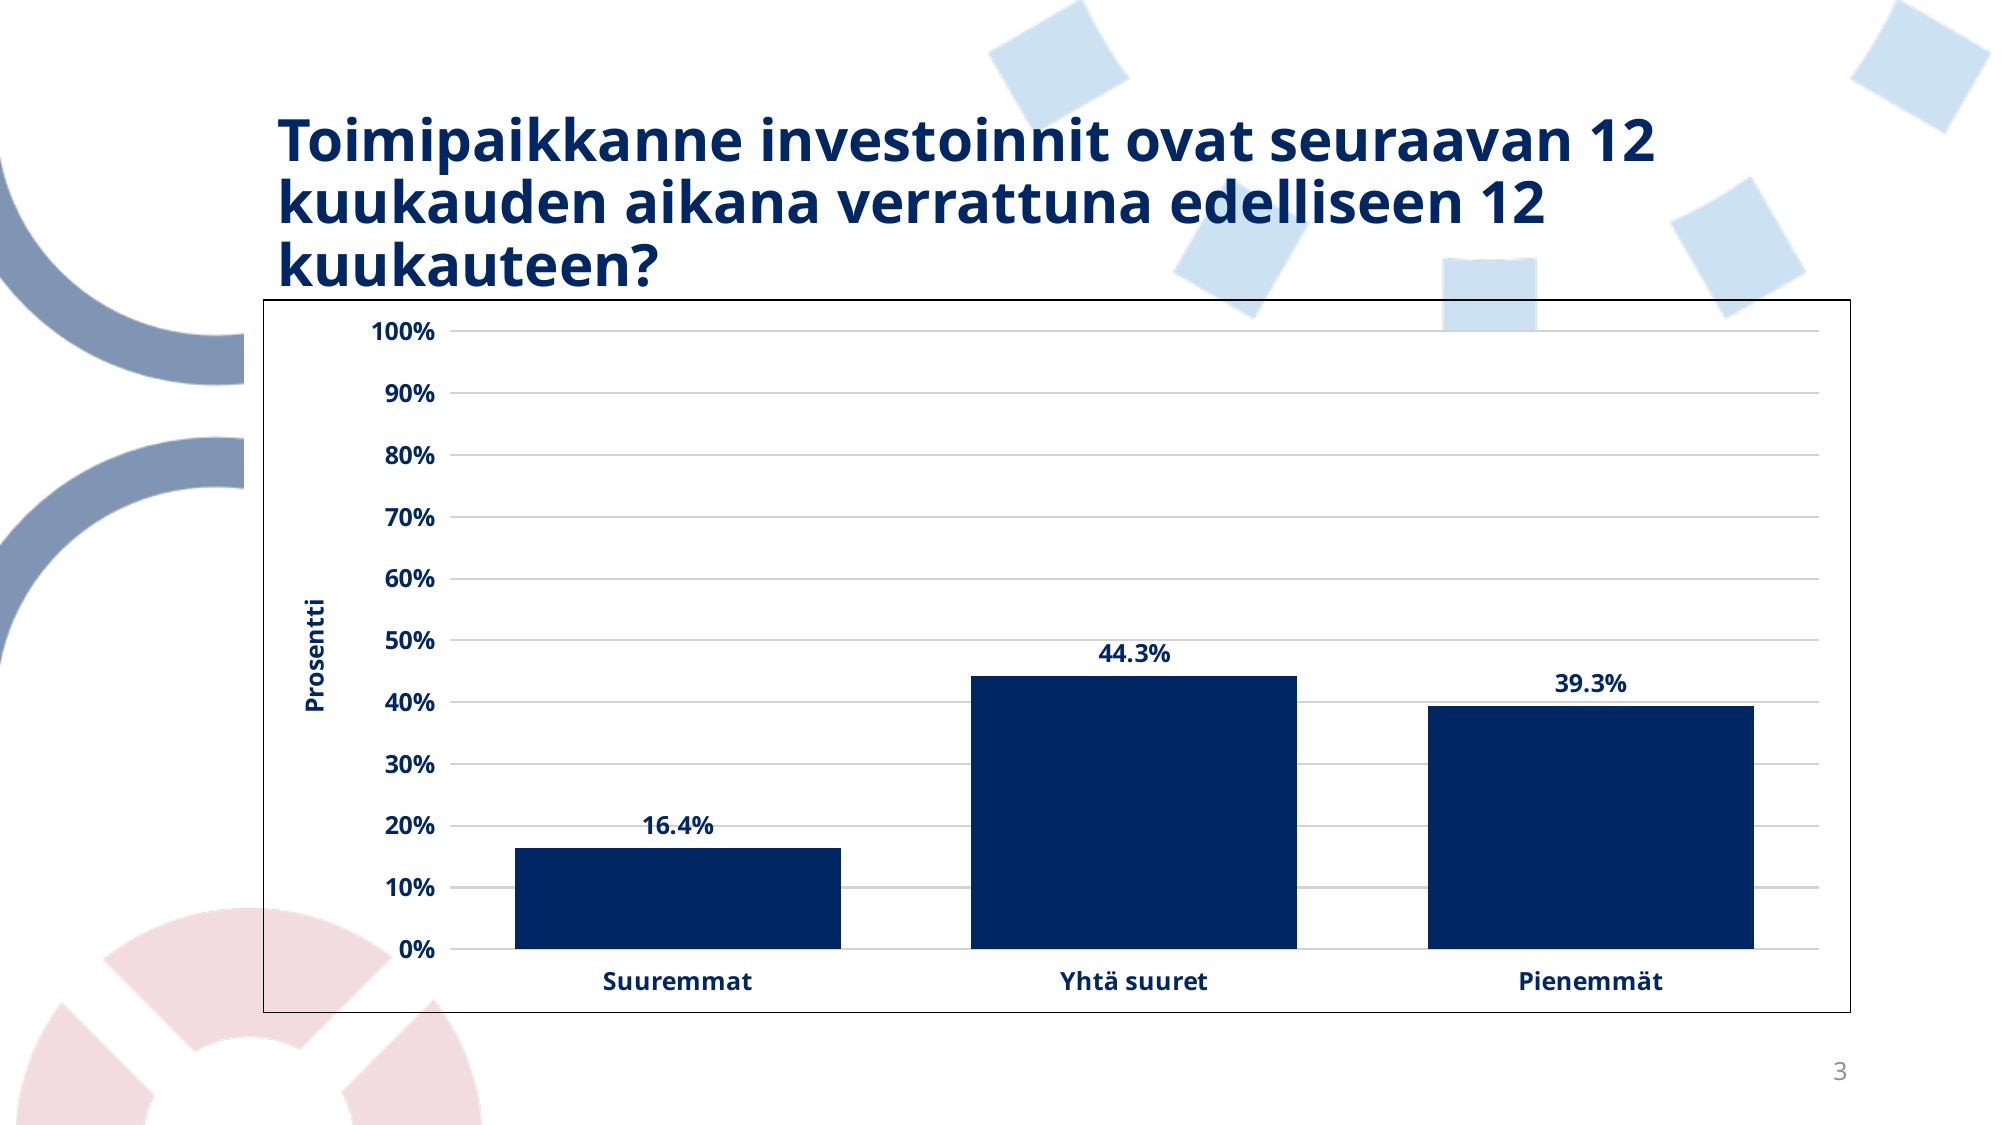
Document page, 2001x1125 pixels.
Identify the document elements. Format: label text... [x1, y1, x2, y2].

picture [988, 0, 1992, 370]
chart [262, 299, 1852, 1014]
picture [16, 907, 482, 1125]
slide_number 3 [1412, 1042, 1863, 1103]
picture [0, 155, 244, 668]
title Toimipaikkanne investoinnit ovat seuraavan 12 kuukauden aikana verrattuna edelliseen 12 kuukauteen? [262, 96, 1852, 299]
